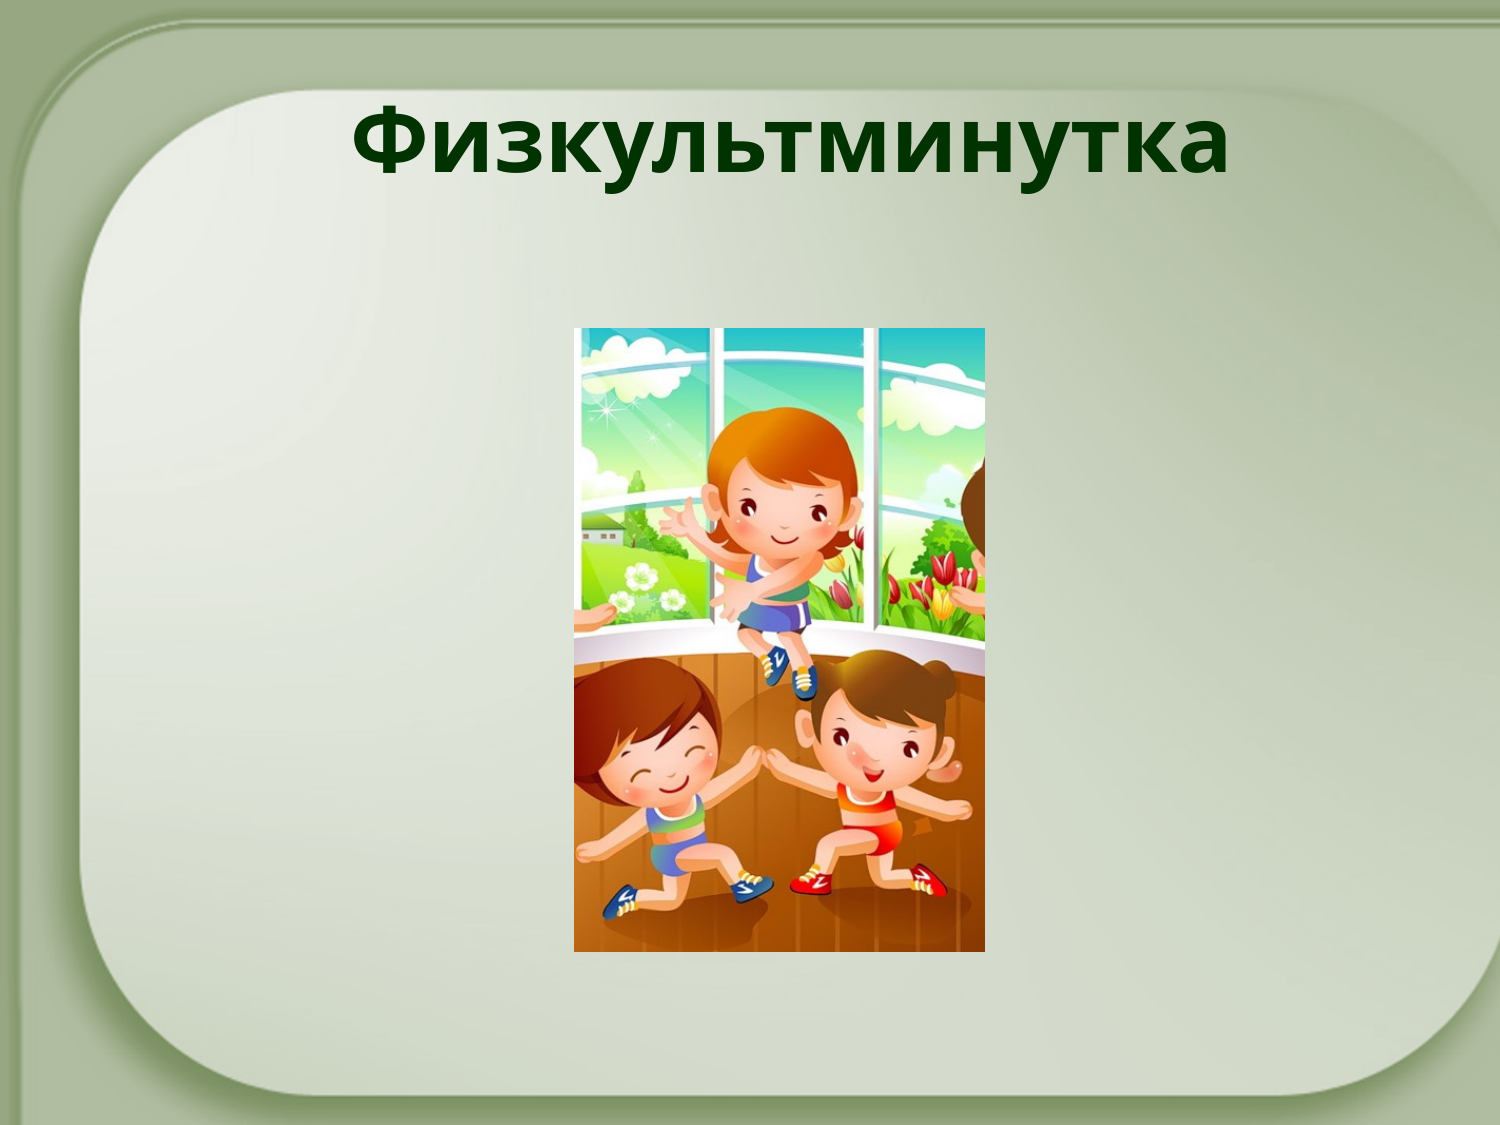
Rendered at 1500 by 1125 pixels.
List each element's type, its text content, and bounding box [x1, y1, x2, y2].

picture [573, 327, 985, 952]
title Физкультминутка [116, 23, 1468, 249]
